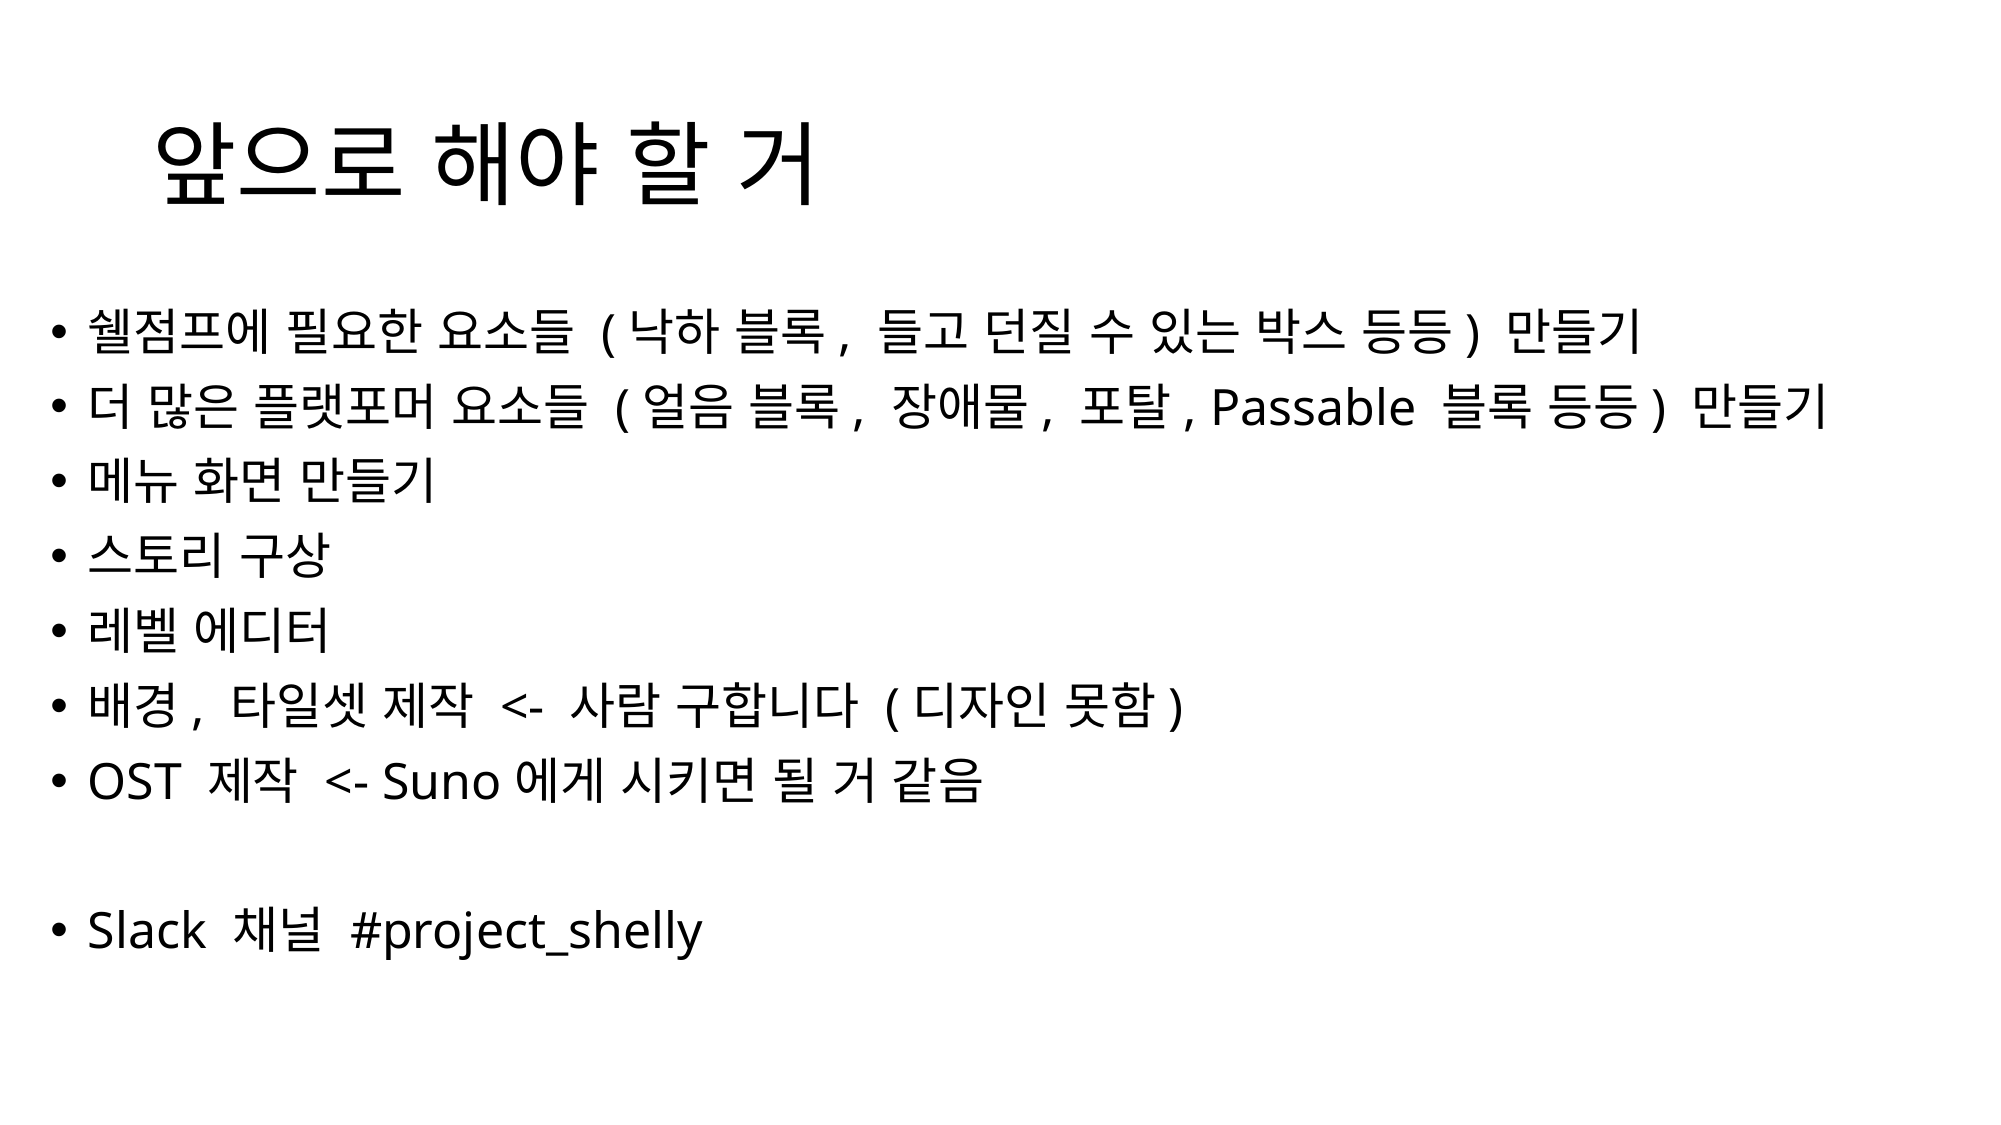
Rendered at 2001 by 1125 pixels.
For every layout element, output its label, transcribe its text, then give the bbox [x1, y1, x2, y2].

list 쉘점프에 필요한 요소들 (낙하 블록, 들고 던질 수 있는 박스 등등) 만들기 더 많은 플랫포머 요소들 (얼음 블록, 장애물, 포탈, Passable 블록 등등) 만들기 메뉴 화면 만들기 스토리 구상 레벨 에디터 배경, 타일셋 제작 <- 사람 구합니다 (디자인 못함) OST 제작 <- Suno에게 시키면 될 거 같음 Slack 채널 #project_shelly [35, 299, 1949, 1066]
title 앞으로 해야 할 거 [137, 59, 1863, 278]
